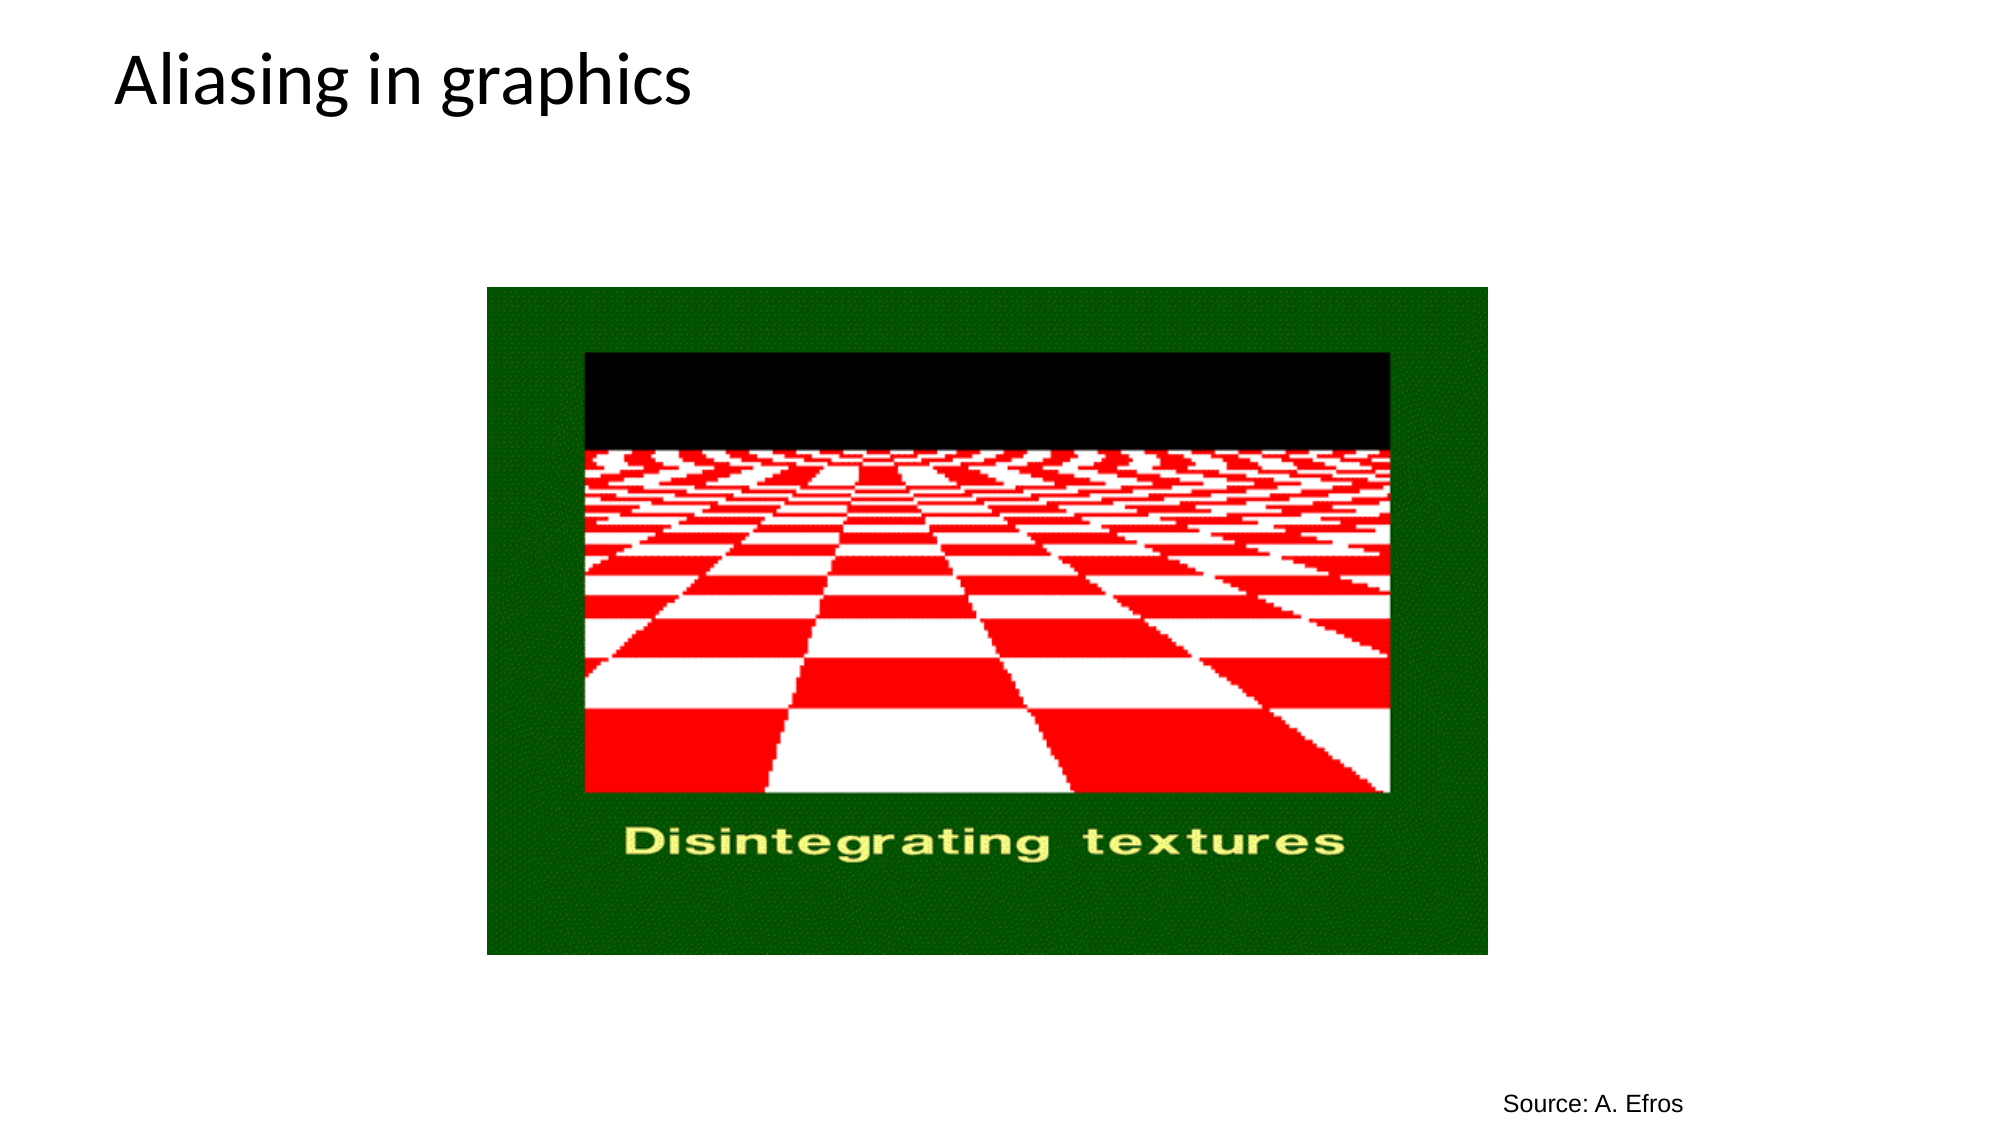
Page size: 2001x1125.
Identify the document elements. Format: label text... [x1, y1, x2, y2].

title Aliasing in graphics [99, 0, 1901, 151]
picture [487, 287, 1488, 955]
text_box Source: A. Efros [1488, 1079, 1700, 1125]
